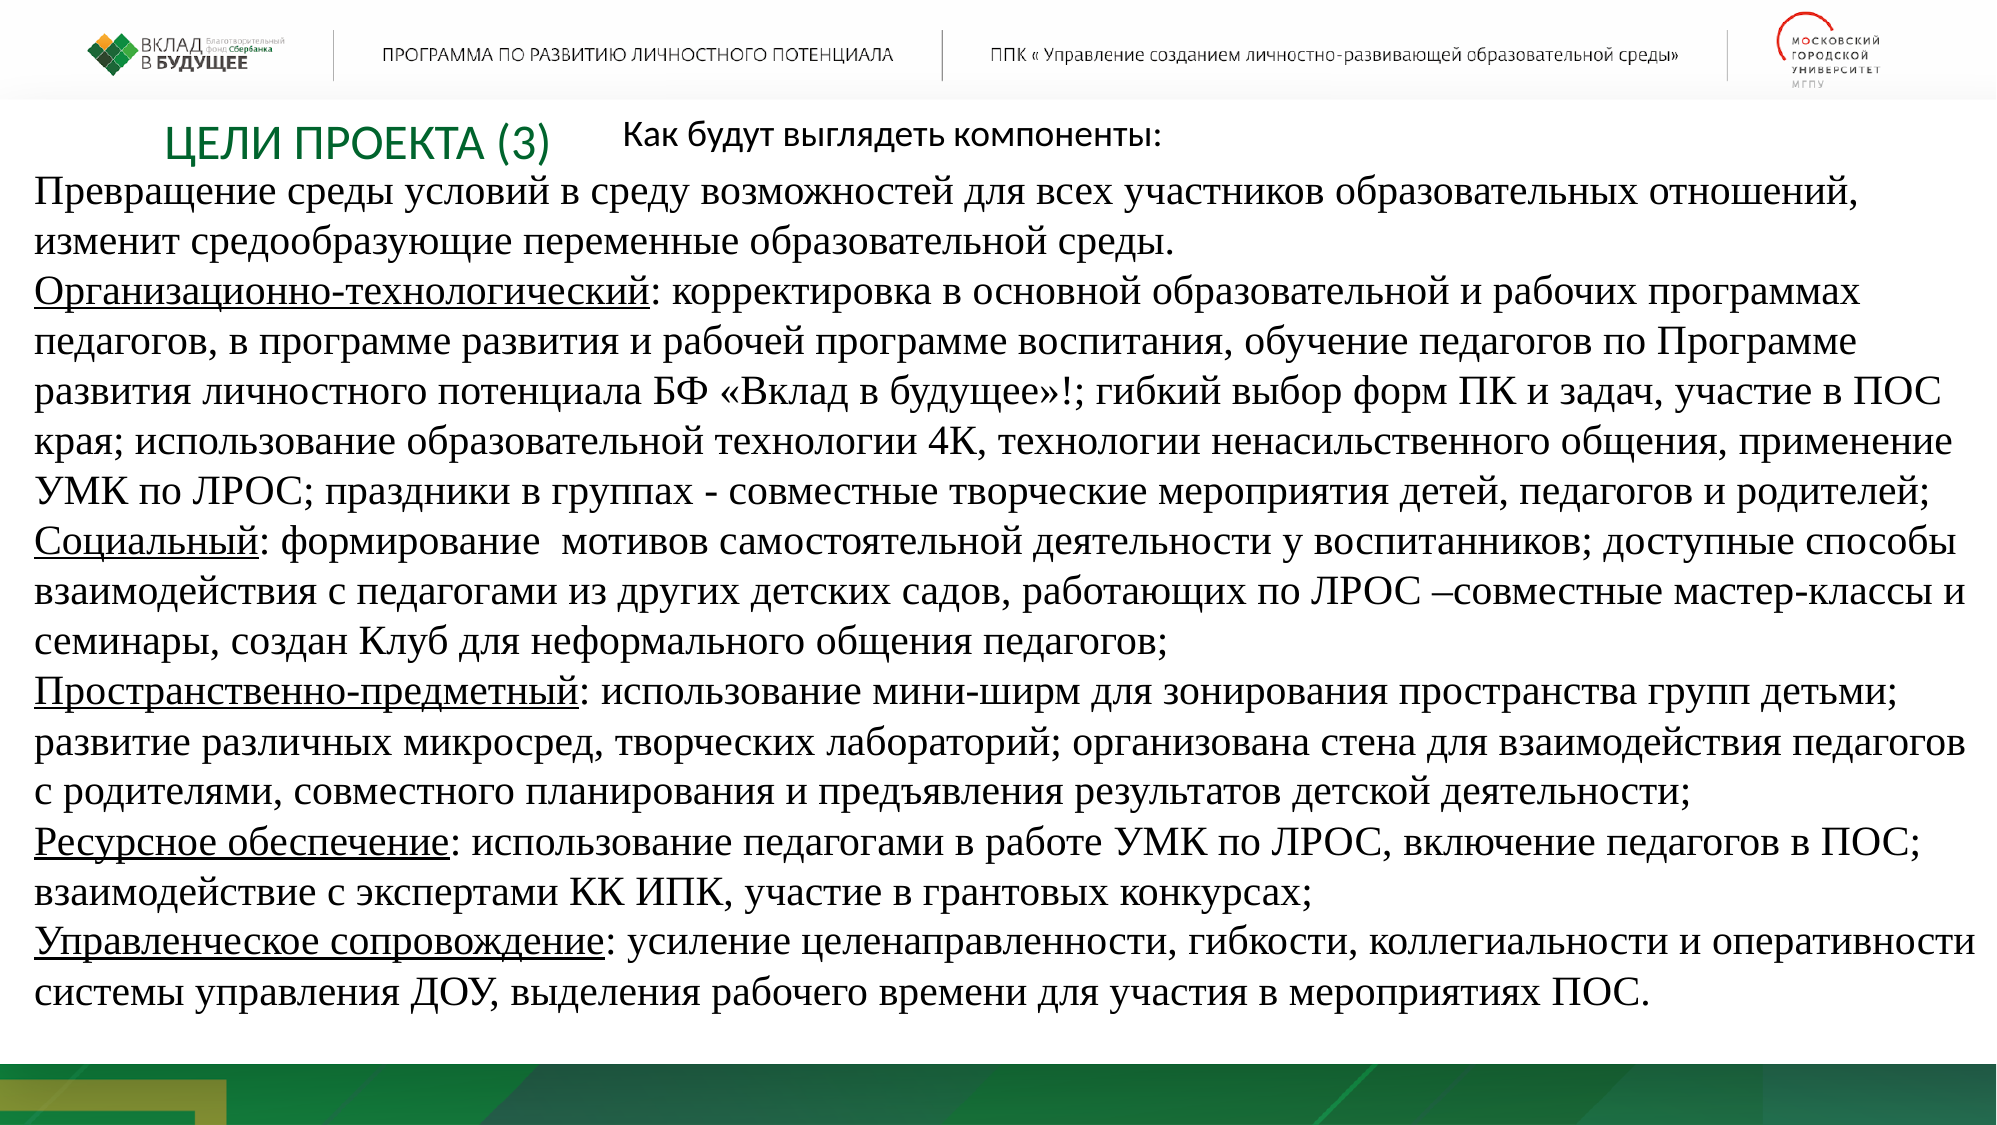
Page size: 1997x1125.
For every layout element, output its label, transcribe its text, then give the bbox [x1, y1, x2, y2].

picture [0, 0, 1997, 1125]
text_box ЦЕЛИ ПРОЕКТА (3) [149, 101, 567, 155]
text_box Превращение среды условий в среду возможностей для всех участников образовательных отношений, изменит средообразующие переменные образовательной среды. Организационно-технологический: корректировка в основной образовательной и рабочих программах педагогов, в программе развития и рабочей программе воспитания, обучение педагогов по Программе развития личностного потенциала БФ «Вклад в будущее»!; гибкий выбор форм ПК и задач, участие в ПОС края; использование образовательной технологии 4К, технологии ненасильственного общения, применение УМК по ЛРОС; праздники в группах - совместные творческие мероприятия детей, педагогов и родителей; Социальный: формирование мотивов самостоятельной деятельности у воспитанников; доступные способы взаимодействия с педагогами из других детских садов, работающих по ЛРОС –совместные мастер-классы и семинары, создан Клуб для неформального общения педагогов; Пространственно-предметный: использование мини-ширм для зонирования пространства групп детьми; развитие различных микросред, творческих лабораторий; организована стена для взаимодействия педагогов с родителями, совместного планирования и предъявления результатов детской деятельности; Ресурсное обеспечение: использование педагогами в работе УМК по ЛРОС, включение педагогов в ПОС; взаимодействие с экспертами КК ИПК, участие в грантовых конкурсах; Управленческое сопровождение: усиление целенаправленности, гибкости, коллегиальности и оперативности системы управления ДОУ, выделения рабочего времени для участия в мероприятиях ПОС. [19, 155, 1997, 1066]
text_box Как будут выглядеть компоненты: [608, 101, 1607, 155]
